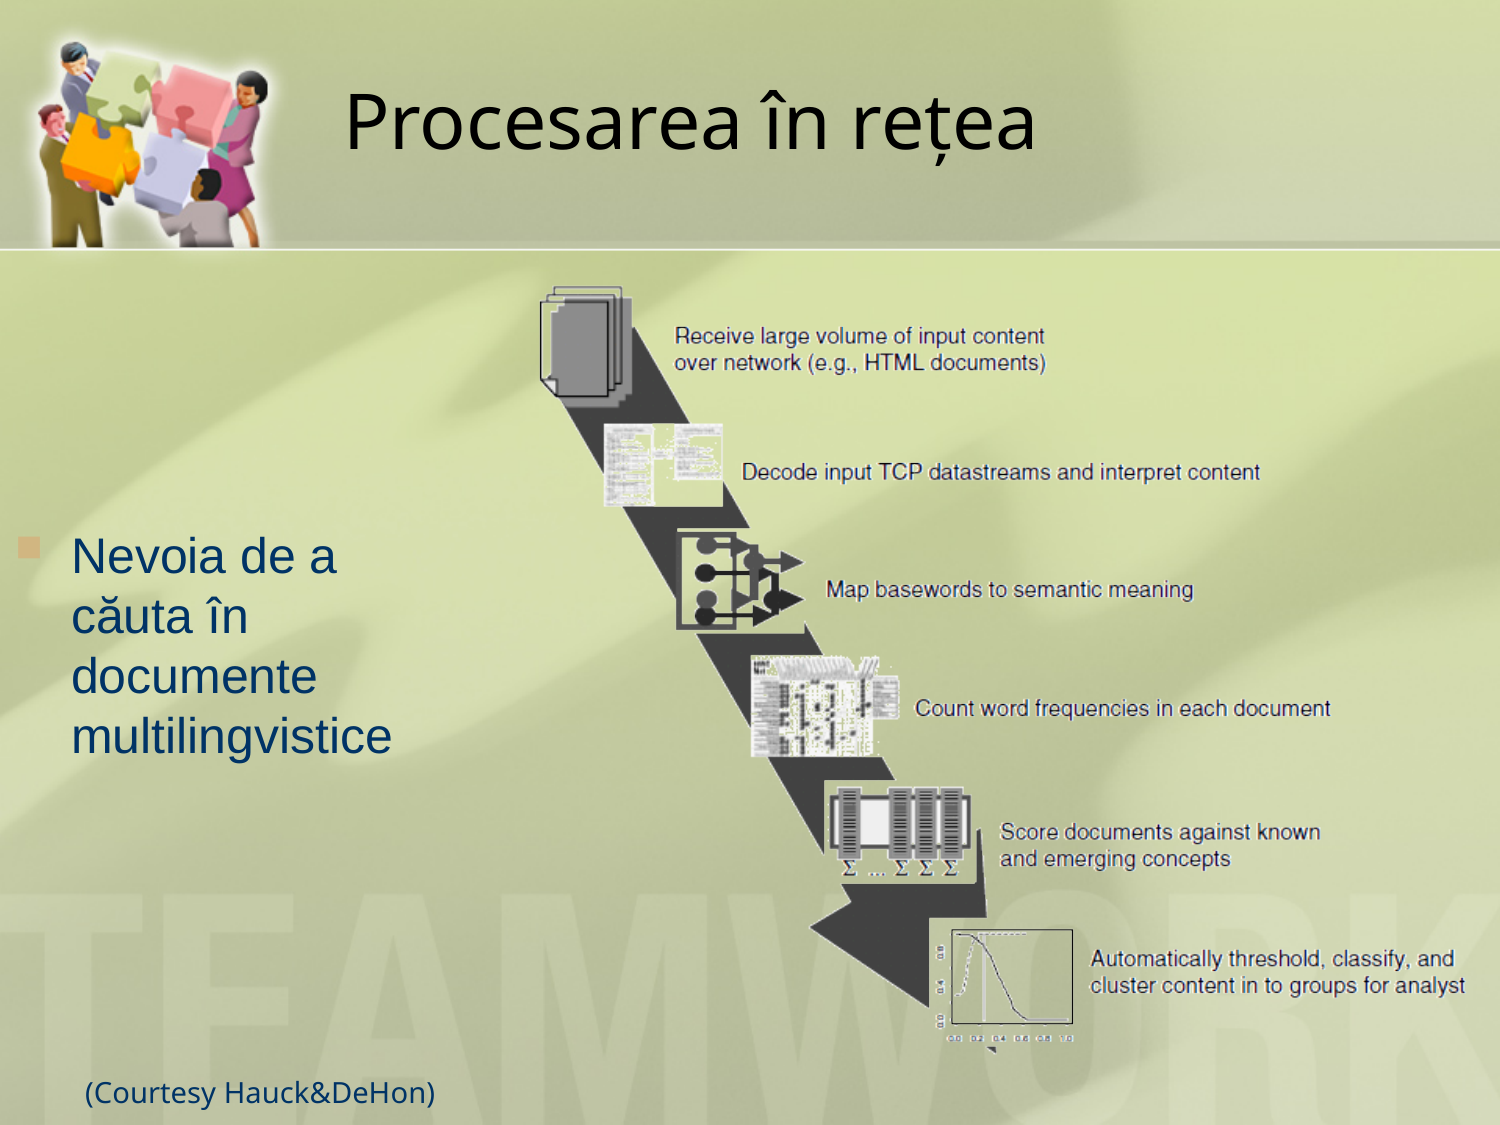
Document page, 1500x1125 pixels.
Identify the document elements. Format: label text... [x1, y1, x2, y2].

picture [0, 0, 1500, 1125]
text_box Nevoia de a căuta în documente multilingvistice [0, 515, 422, 1043]
text_box (Courtesy Hauck&DeHon) [70, 1066, 1289, 1125]
title Procesarea în reţea [327, 24, 1476, 213]
